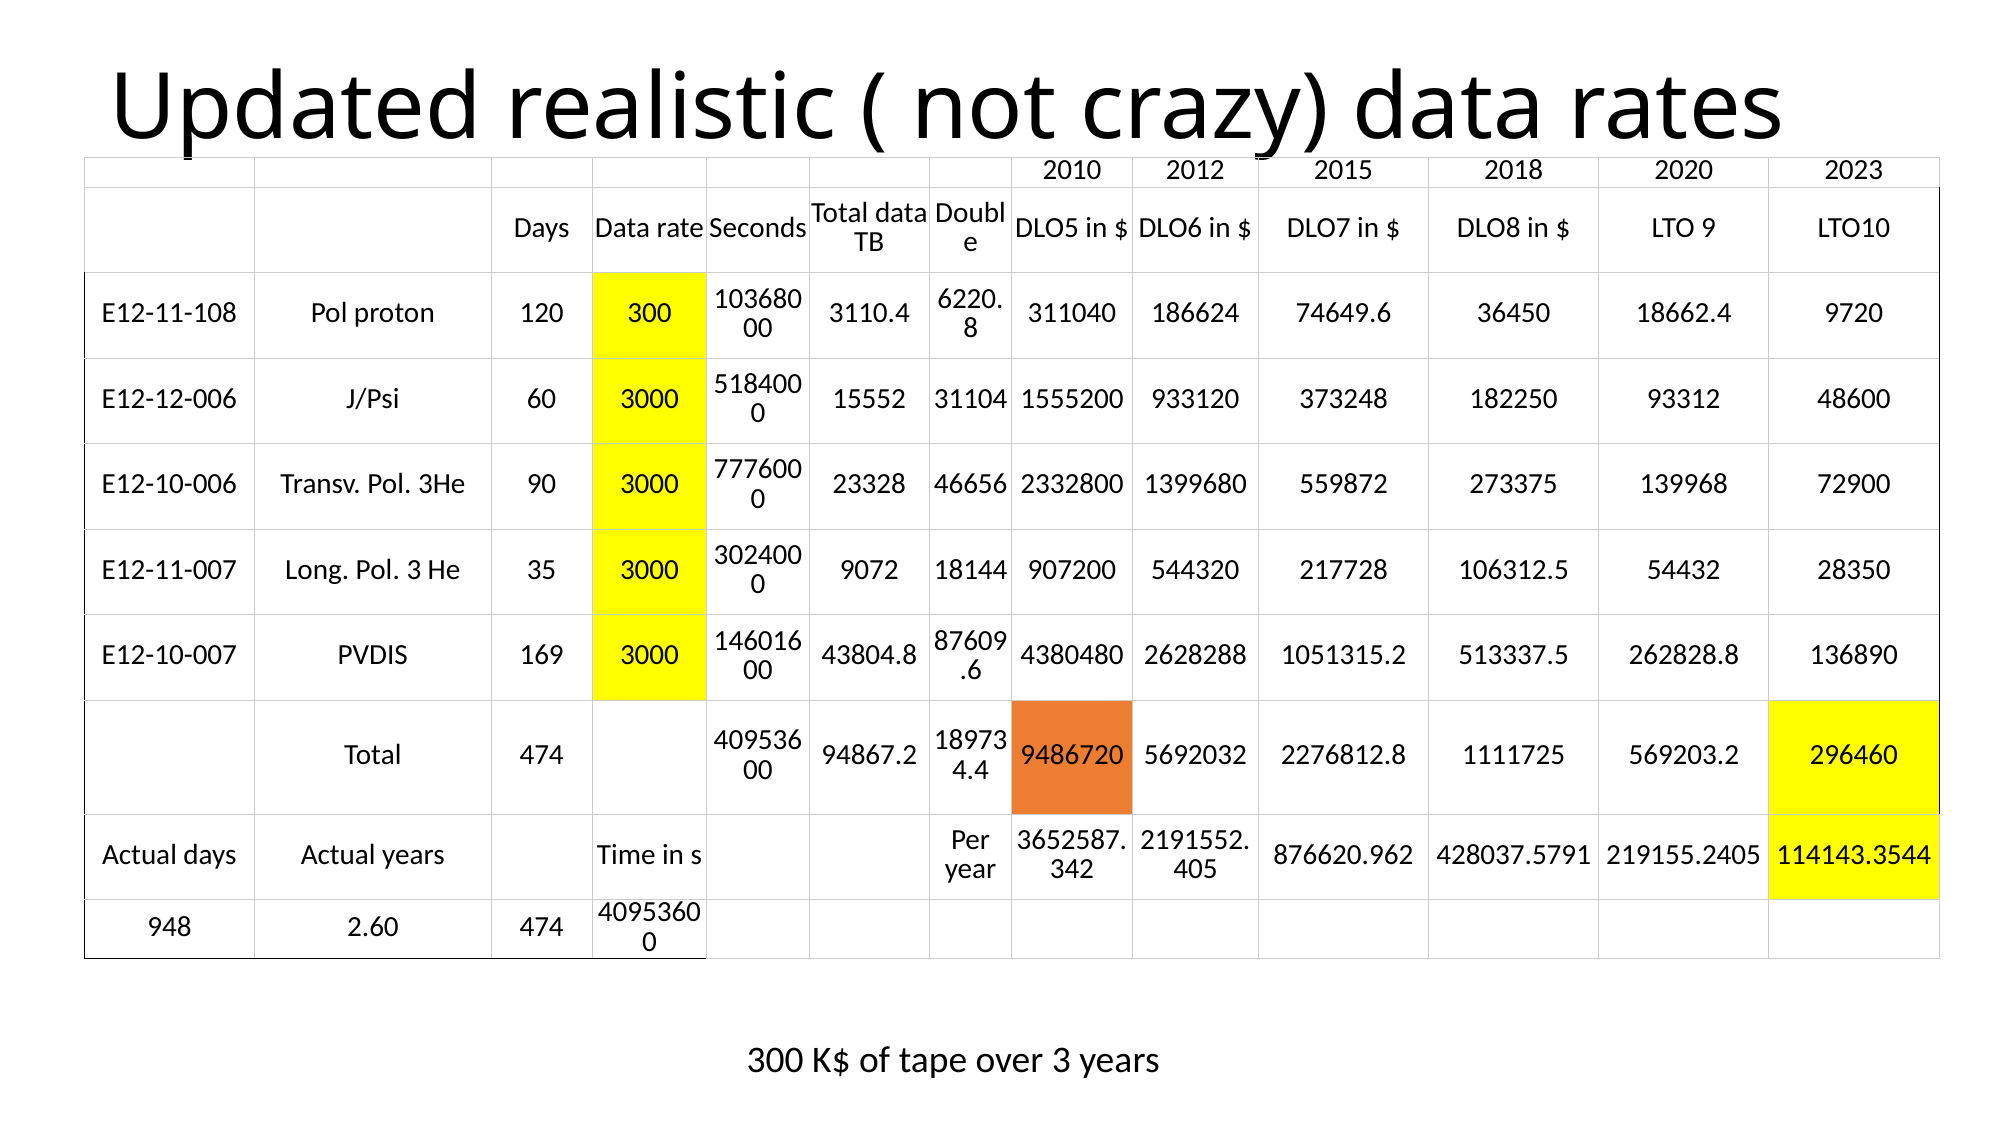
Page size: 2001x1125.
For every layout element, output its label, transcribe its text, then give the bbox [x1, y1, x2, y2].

table_header 2023 [1769, 158, 1939, 187]
table_cell [930, 900, 1011, 958]
table_cell 273375 [1429, 444, 1598, 529]
table_cell 139968 [1599, 444, 1768, 529]
table_cell [492, 815, 592, 899]
table_cell 40953600 [593, 900, 706, 958]
table_cell 3000 [593, 615, 706, 700]
table_cell [1769, 900, 1939, 958]
table_cell 169 [492, 615, 592, 700]
table_cell [85, 188, 254, 272]
table_cell 3000 [593, 530, 706, 614]
table_cell 90 [492, 444, 592, 529]
table_cell 3000 [593, 444, 706, 529]
table_cell 23328 [810, 444, 929, 529]
table_cell 373248 [1259, 359, 1428, 443]
table_cell 474 [492, 900, 592, 958]
table_cell Actual days [85, 815, 254, 899]
table_header [255, 158, 491, 187]
table_cell 217728 [1259, 530, 1428, 614]
table_cell 4380480 [1012, 615, 1132, 700]
table_cell Seconds [707, 188, 809, 272]
table_cell [85, 701, 254, 814]
table_header [492, 158, 592, 187]
table_cell 120 [492, 273, 592, 358]
table_cell Days [492, 188, 592, 272]
table_cell Pol proton [255, 273, 491, 358]
table_cell 28350 [1769, 530, 1939, 614]
table_cell 2191552.405 [1133, 815, 1258, 899]
table_cell 300 [593, 273, 706, 358]
table_cell 60 [492, 359, 592, 443]
table_cell 3000 [593, 359, 706, 443]
table_header 2012 [1133, 158, 1258, 187]
table_cell 182250 [1429, 359, 1598, 443]
table_cell 219155.2405 [1599, 815, 1768, 899]
table_cell Time in s [593, 815, 706, 899]
table_cell 15552 [810, 359, 929, 443]
table_cell 46656 [930, 444, 1011, 529]
table_cell E12-10-006 [85, 444, 254, 529]
table_cell 9486720 [1012, 701, 1132, 814]
table_cell 186624 [1133, 273, 1258, 358]
table_cell 5184000 [707, 359, 809, 443]
table_cell J/Psi [255, 359, 491, 443]
title Updated realistic ( not crazy) data rates [94, 0, 1820, 157]
table_cell DLO7 in $ [1259, 188, 1428, 272]
table_cell 2628288 [1133, 615, 1258, 700]
table_header 2015 [1259, 158, 1428, 187]
table_header [85, 158, 254, 187]
table_cell Transv. Pol. 3He [255, 444, 491, 529]
table_cell [1133, 900, 1258, 958]
table_cell 6220.8 [930, 273, 1011, 358]
table_cell 40953600 [707, 701, 809, 814]
table_cell 136890 [1769, 615, 1939, 700]
table_cell 54432 [1599, 530, 1768, 614]
table_cell 114143.3544 [1769, 815, 1939, 899]
table_cell Double [930, 188, 1011, 272]
table_cell 36450 [1429, 273, 1598, 358]
table_cell 48600 [1769, 359, 1939, 443]
table_cell Total data TB [810, 188, 929, 272]
text_box 300 K$ of tape over 3 years [582, 1027, 1325, 1088]
table_cell DLO5 in $ [1012, 188, 1132, 272]
table_cell [810, 815, 929, 899]
table_header 2010 [1012, 158, 1132, 187]
table_cell 14601600 [707, 615, 809, 700]
table_cell 559872 [1259, 444, 1428, 529]
table_cell 428037.5791 [1429, 815, 1598, 899]
table_cell 94867.2 [810, 701, 929, 814]
table_cell 9072 [810, 530, 929, 614]
table_cell [1429, 900, 1598, 958]
table_cell [1259, 900, 1428, 958]
table_cell DLO6 in $ [1133, 188, 1258, 272]
table_header [930, 158, 1011, 187]
table_cell 10368000 [707, 273, 809, 358]
table_cell 106312.5 [1429, 530, 1598, 614]
table_cell [707, 900, 809, 958]
table_cell 907200 [1012, 530, 1132, 614]
table_cell 513337.5 [1429, 615, 1598, 700]
table_cell Data rate [593, 188, 706, 272]
table_header [707, 158, 809, 187]
table_cell 1399680 [1133, 444, 1258, 529]
table_cell 31104 [930, 359, 1011, 443]
table_cell E12-11-108 [85, 273, 254, 358]
table_cell [1599, 900, 1768, 958]
table_cell [810, 900, 929, 958]
table_cell 93312 [1599, 359, 1768, 443]
table_cell LTO10 [1769, 188, 1939, 272]
table_cell E12-11-007 [85, 530, 254, 614]
table_cell 3652587.342 [1012, 815, 1132, 899]
table_cell 474 [492, 701, 592, 814]
table_cell [255, 188, 491, 272]
table_cell 7776000 [707, 444, 809, 529]
table_cell 3024000 [707, 530, 809, 614]
table_cell 296460 [1769, 701, 1939, 814]
table_cell 87609.6 [930, 615, 1011, 700]
table_header [593, 158, 706, 187]
table_cell Per year [930, 815, 1011, 899]
table_cell 1051315.2 [1259, 615, 1428, 700]
table_cell LTO 9 [1599, 188, 1768, 272]
table_header 2020 [1599, 158, 1768, 187]
table_cell 262828.8 [1599, 615, 1768, 700]
table_cell 72900 [1769, 444, 1939, 529]
table_cell 933120 [1133, 359, 1258, 443]
table_cell 2276812.8 [1259, 701, 1428, 814]
table_cell Total [255, 701, 491, 814]
table_cell 5692032 [1133, 701, 1258, 814]
table_cell 2332800 [1012, 444, 1132, 529]
table_cell E12-12-006 [85, 359, 254, 443]
table_cell 311040 [1012, 273, 1132, 358]
table_cell [593, 701, 706, 814]
table_header 2018 [1429, 158, 1598, 187]
table_cell 569203.2 [1599, 701, 1768, 814]
table_cell 18144 [930, 530, 1011, 614]
table_cell Actual years [255, 815, 491, 899]
table_cell PVDIS [255, 615, 491, 700]
table_cell 18662.4 [1599, 273, 1768, 358]
table_cell 876620.962 [1259, 815, 1428, 899]
table_cell 1111725 [1429, 701, 1598, 814]
table_cell 43804.8 [810, 615, 929, 700]
table_cell DLO8 in $ [1429, 188, 1598, 272]
table_cell 35 [492, 530, 592, 614]
table_cell 3110.4 [810, 273, 929, 358]
table_cell 1555200 [1012, 359, 1132, 443]
table_cell Long. Pol. 3 He [255, 530, 491, 614]
table_cell [1012, 900, 1132, 958]
table_cell [707, 815, 809, 899]
table_cell 9720 [1769, 273, 1939, 358]
table_cell 189734.4 [930, 701, 1011, 814]
table_cell 74649.6 [1259, 273, 1428, 358]
table_cell 2.60 [255, 900, 491, 958]
table_cell 948 [85, 900, 254, 958]
table_cell 544320 [1133, 530, 1258, 614]
table_cell E12-10-007 [85, 615, 254, 700]
table_header [810, 158, 929, 187]
